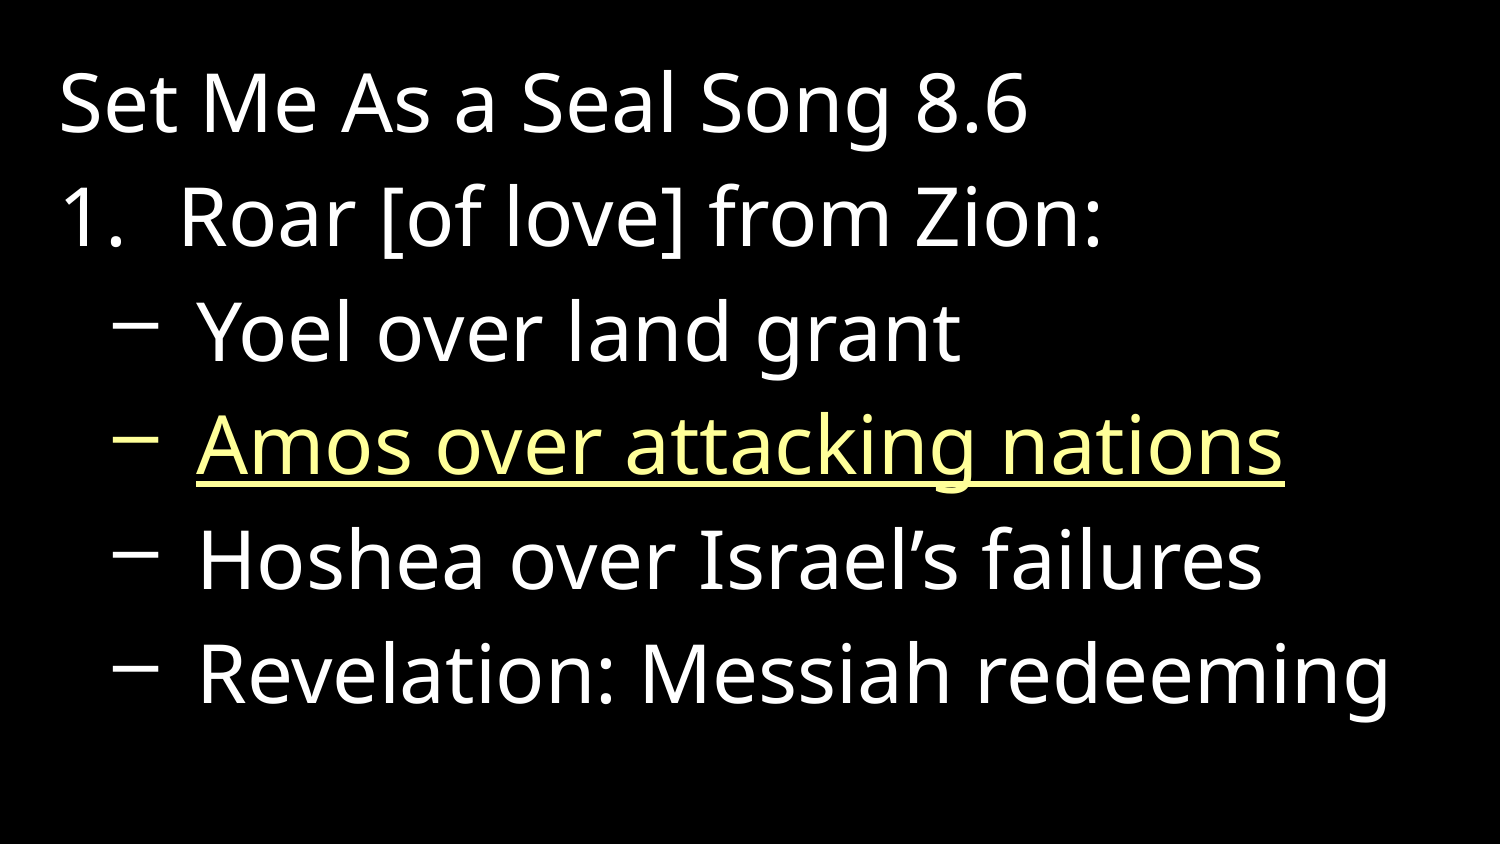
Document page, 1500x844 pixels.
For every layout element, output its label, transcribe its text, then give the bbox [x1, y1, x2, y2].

list Set Me As a Seal Song 8.6 Roar [of love] from Zion: Yoel over land grant Amos over attacking nations Hoshea over Israel’s failures Revelation: Messiah redeeming [50, 46, 1425, 810]
